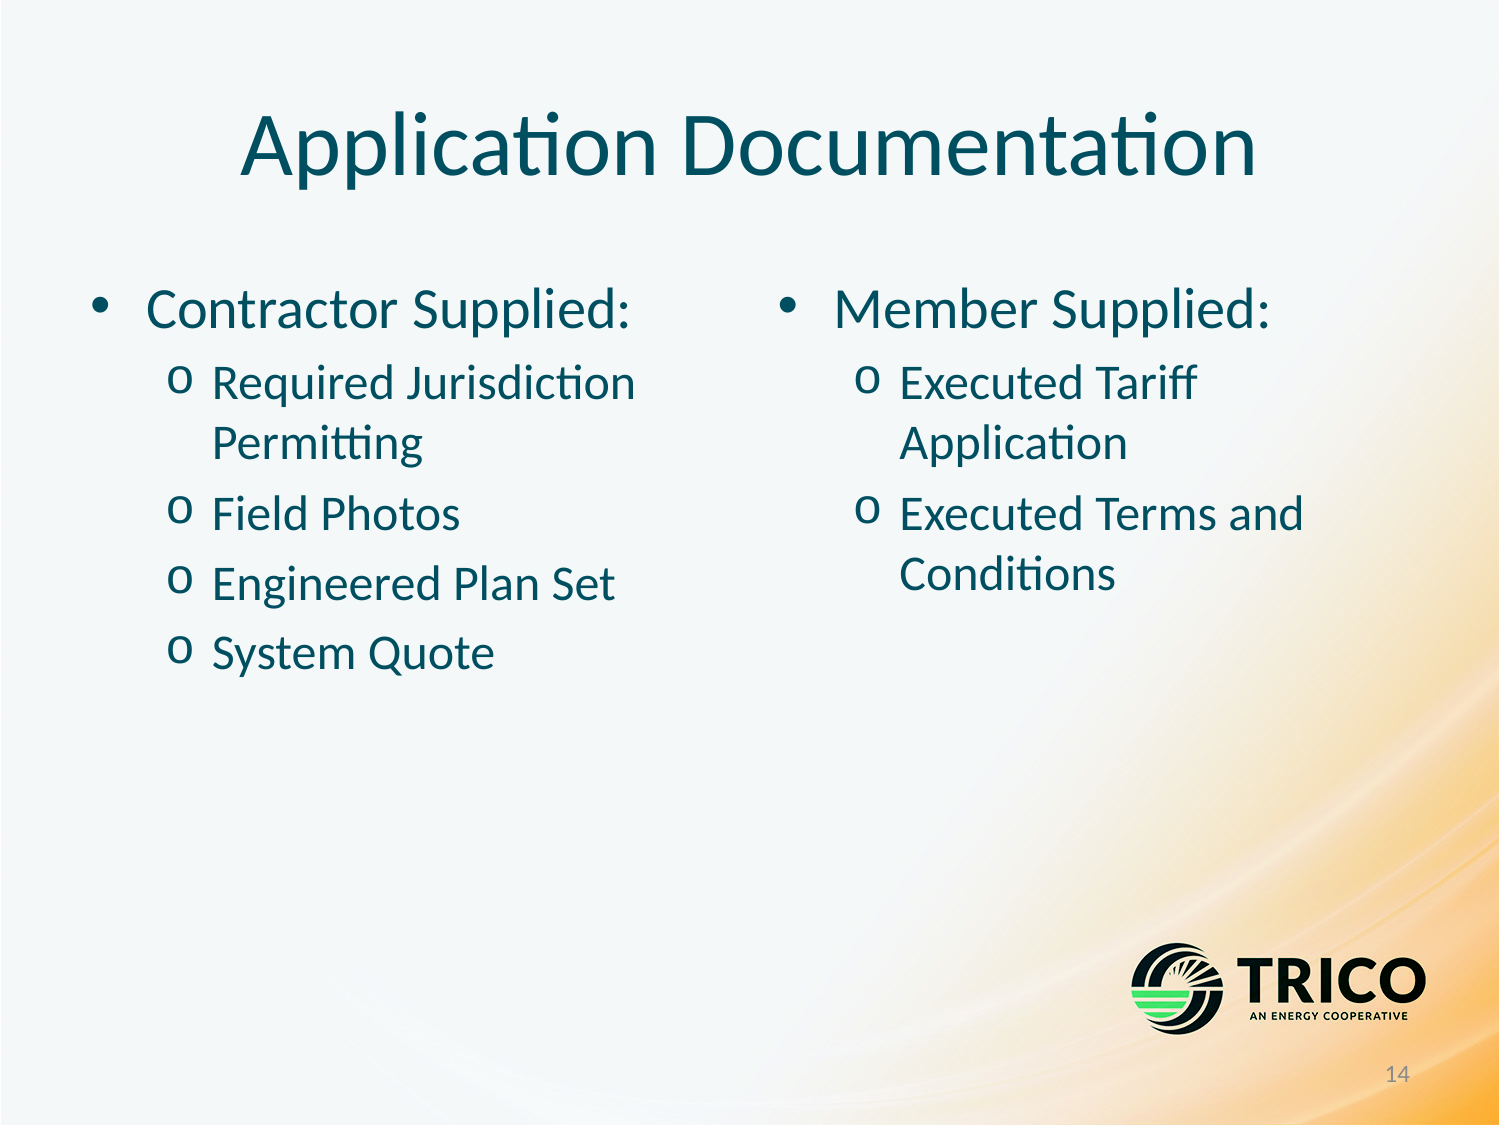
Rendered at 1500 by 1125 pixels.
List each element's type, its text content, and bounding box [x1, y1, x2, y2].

list Contractor Supplied: Required Jurisdiction Permitting Field Photos Engineered Plan Set System Quote [75, 262, 738, 1005]
picture [1, 0, 1499, 1125]
slide_number 14 [1074, 1042, 1425, 1103]
list Member Supplied: Executed Tariff Application Executed Terms and Conditions [762, 262, 1425, 1005]
title Application Documentation [75, 45, 1425, 233]
